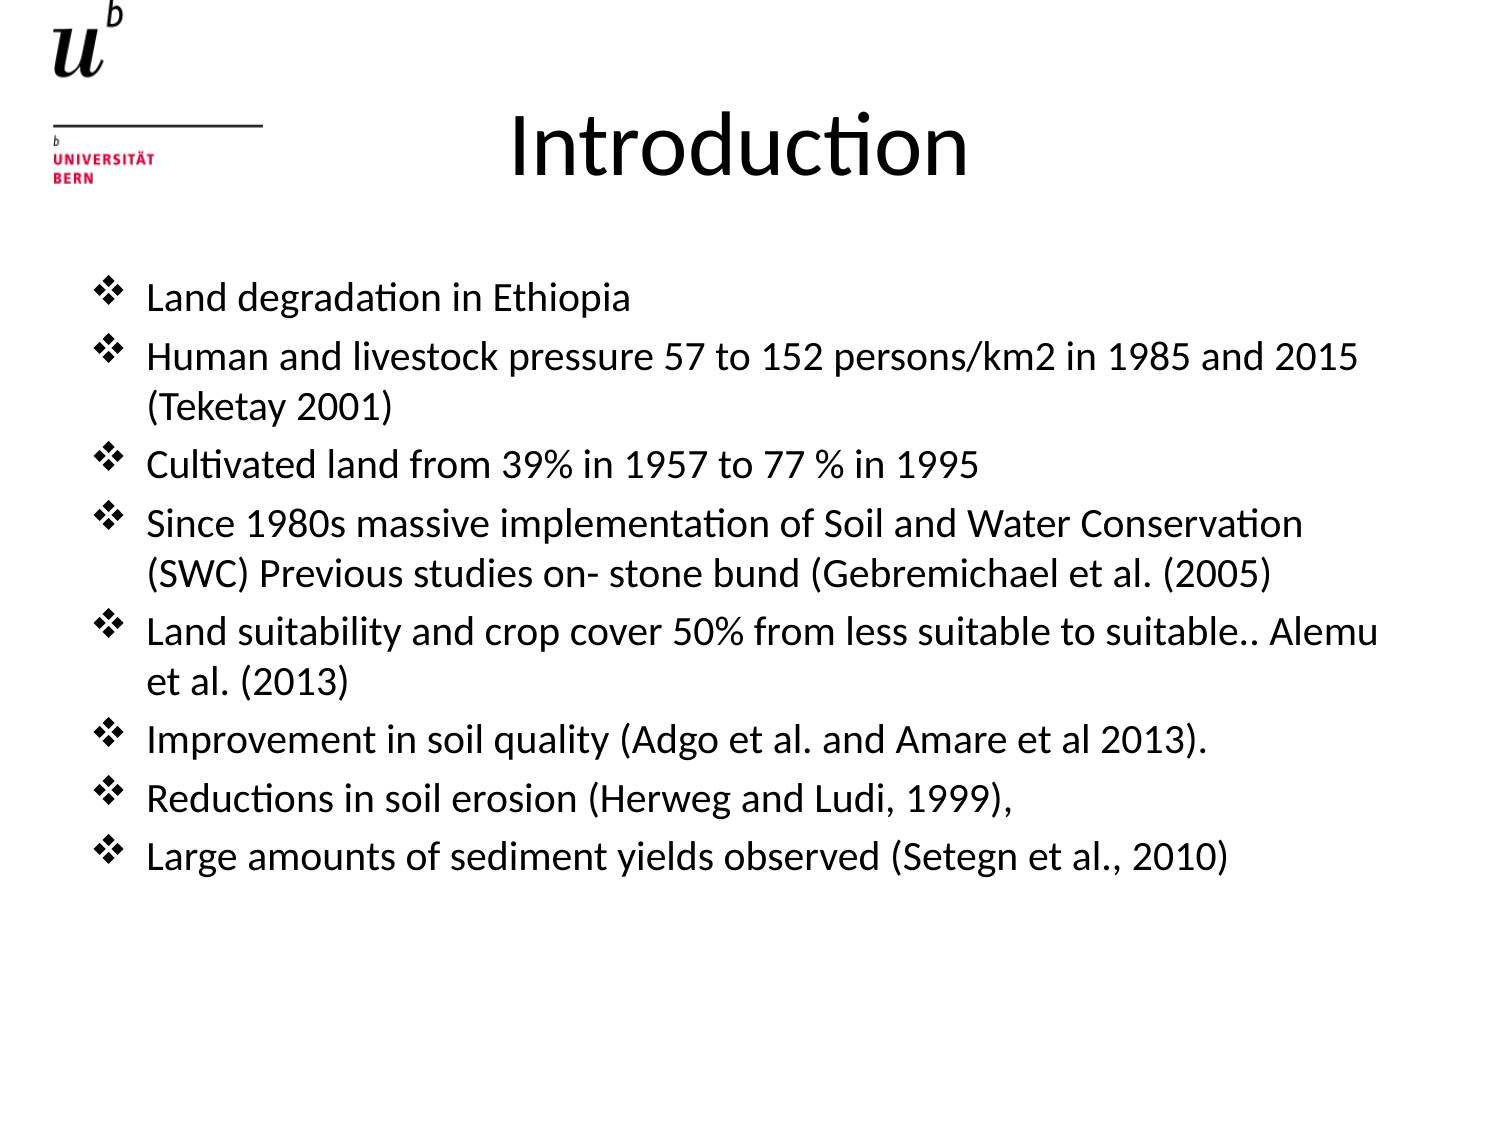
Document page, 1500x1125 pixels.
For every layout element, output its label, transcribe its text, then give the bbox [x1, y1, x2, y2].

picture [52, 0, 263, 185]
list Land degradation in Ethiopia Human and livestock pressure 57 to 152 persons/km2 in 1985 and 2015 (Teketay 2001) Cultivated land from 39% in 1957 to 77 % in 1995 Since 1980s massive implementation of Soil and Water Conservation (SWC) Previous studies on- stone bund (Gebremichael et al. (2005) Land suitability and crop cover 50% from less suitable to suitable.. Alemu et al. (2013) Improvement in soil quality (Adgo et al. and Amare et al 2013). Reductions in soil erosion (Herweg and Ludi, 1999), Large amounts of sediment yields observed (Setegn et al., 2010) [75, 262, 1425, 1005]
title Introduction [75, 45, 1425, 233]
